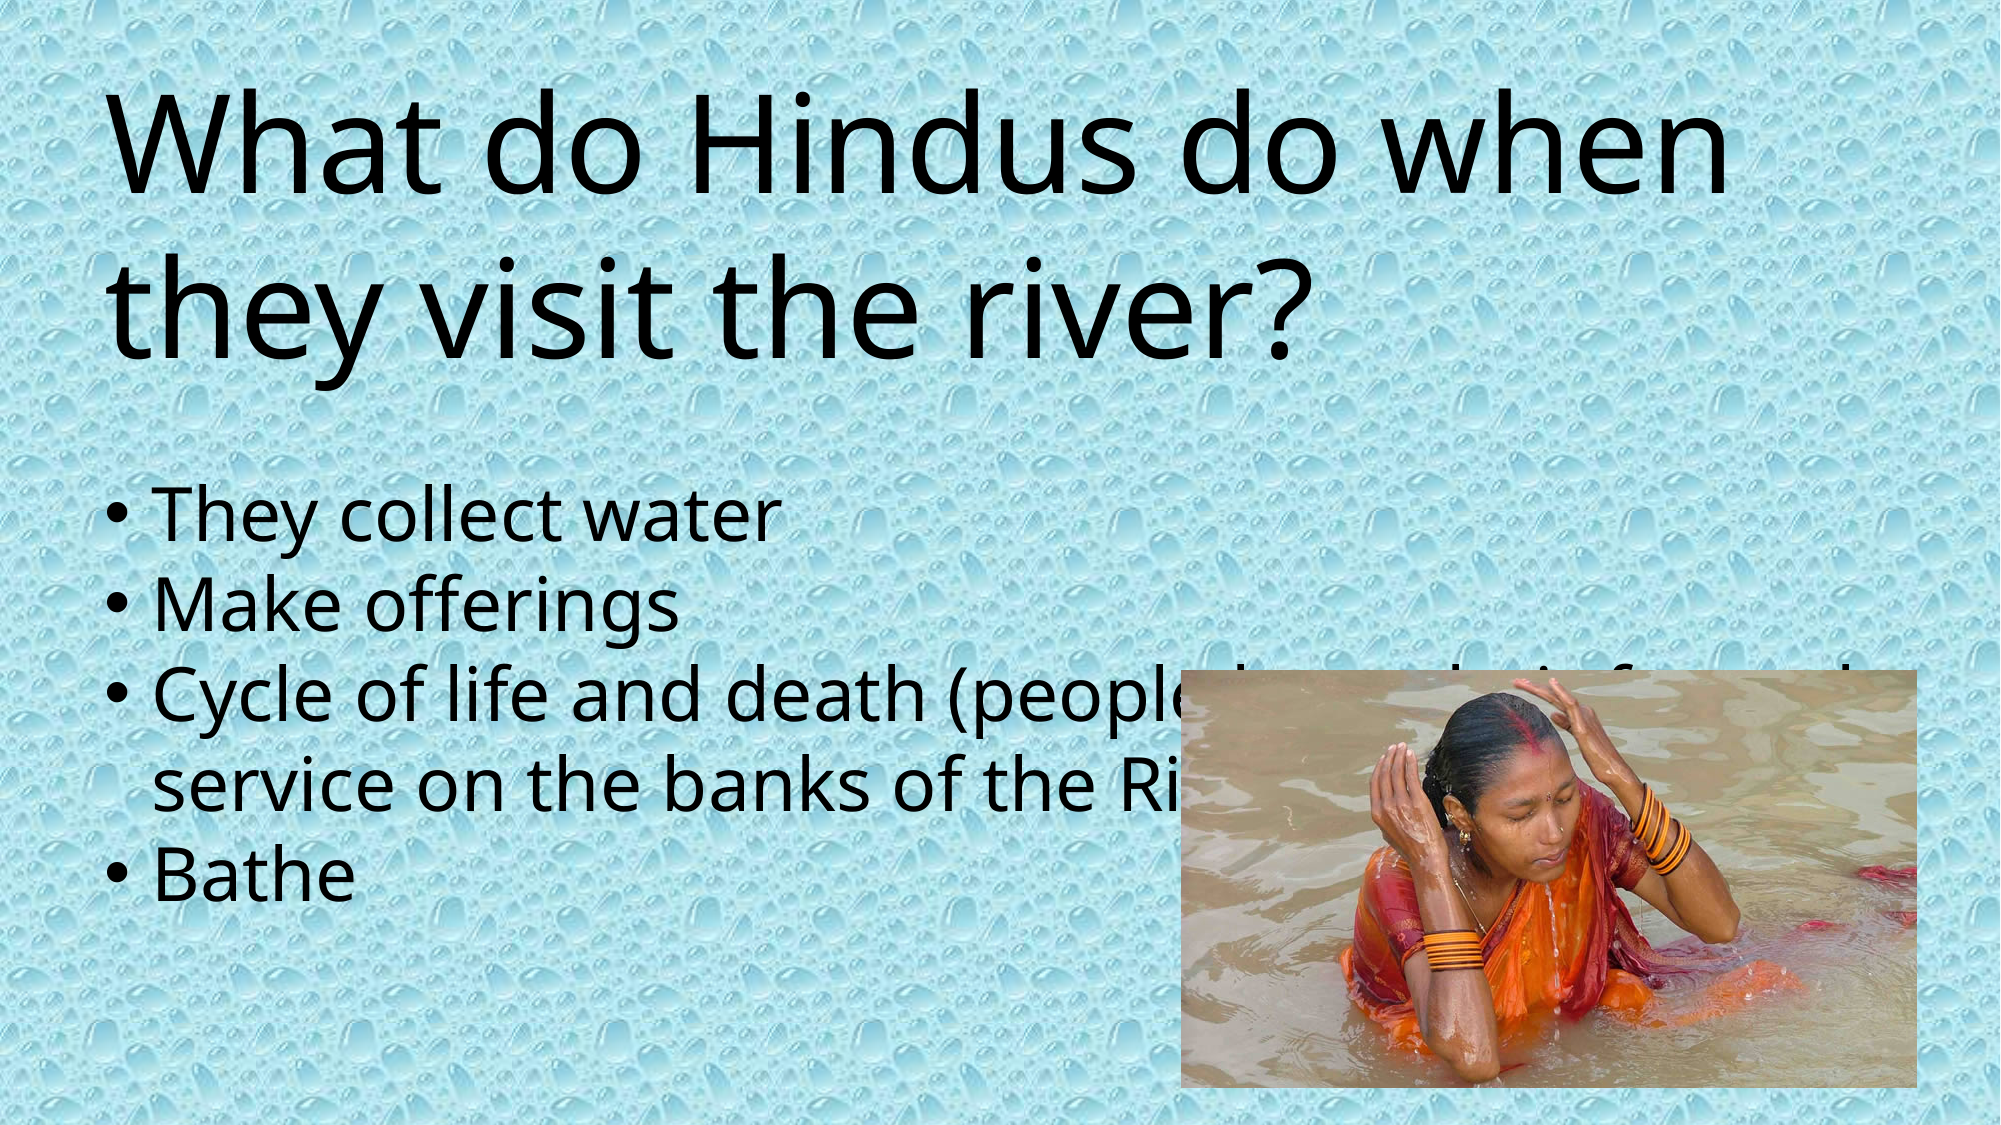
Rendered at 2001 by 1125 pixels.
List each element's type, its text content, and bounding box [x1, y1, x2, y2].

picture [0, 0, 2001, 1125]
text_box What do Hindus do when they visit the river? They collect water Make offerings Cycle of life and death (people have their funeral service on the banks of the River Ganges) Bathe [89, 49, 1967, 924]
